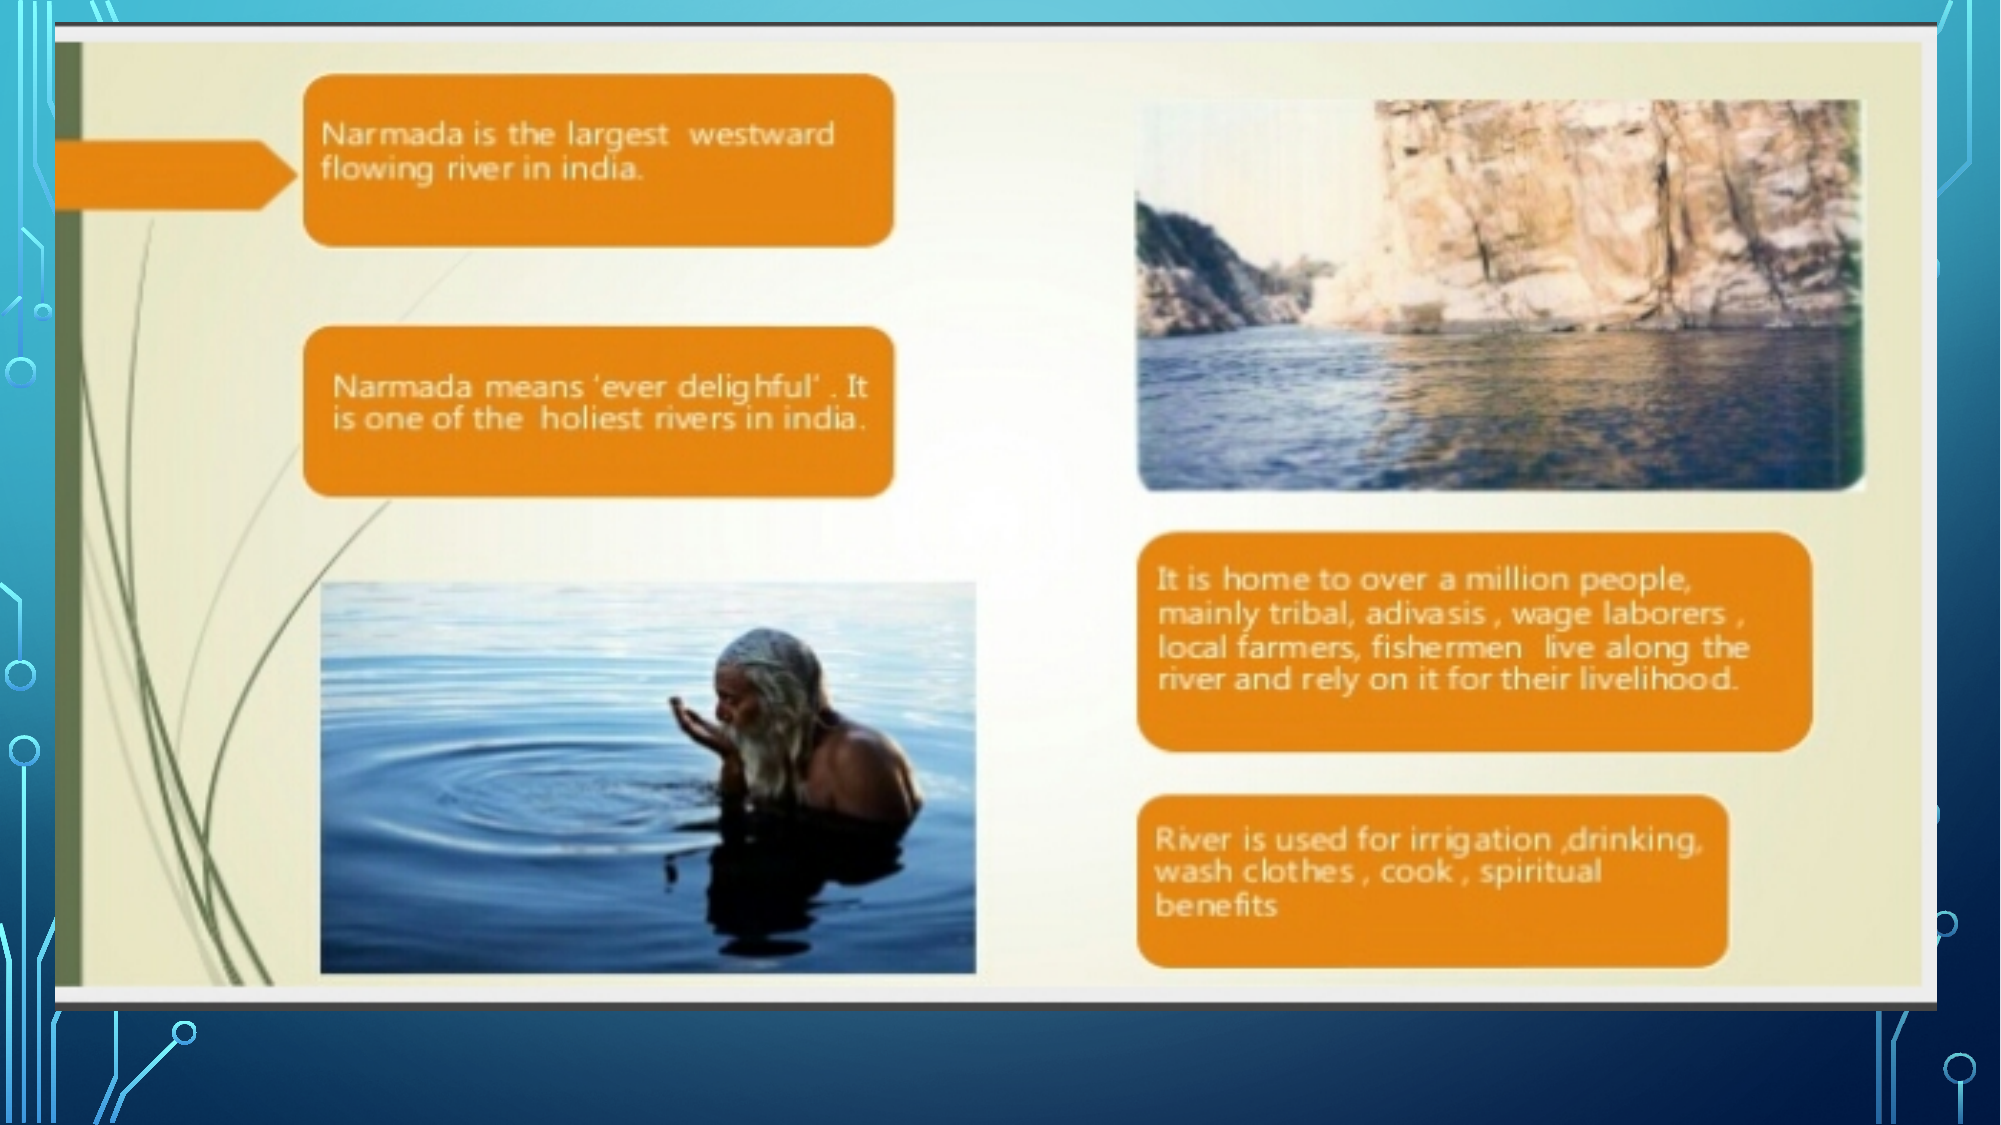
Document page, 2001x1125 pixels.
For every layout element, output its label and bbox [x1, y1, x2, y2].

picture [55, 21, 1937, 1011]
